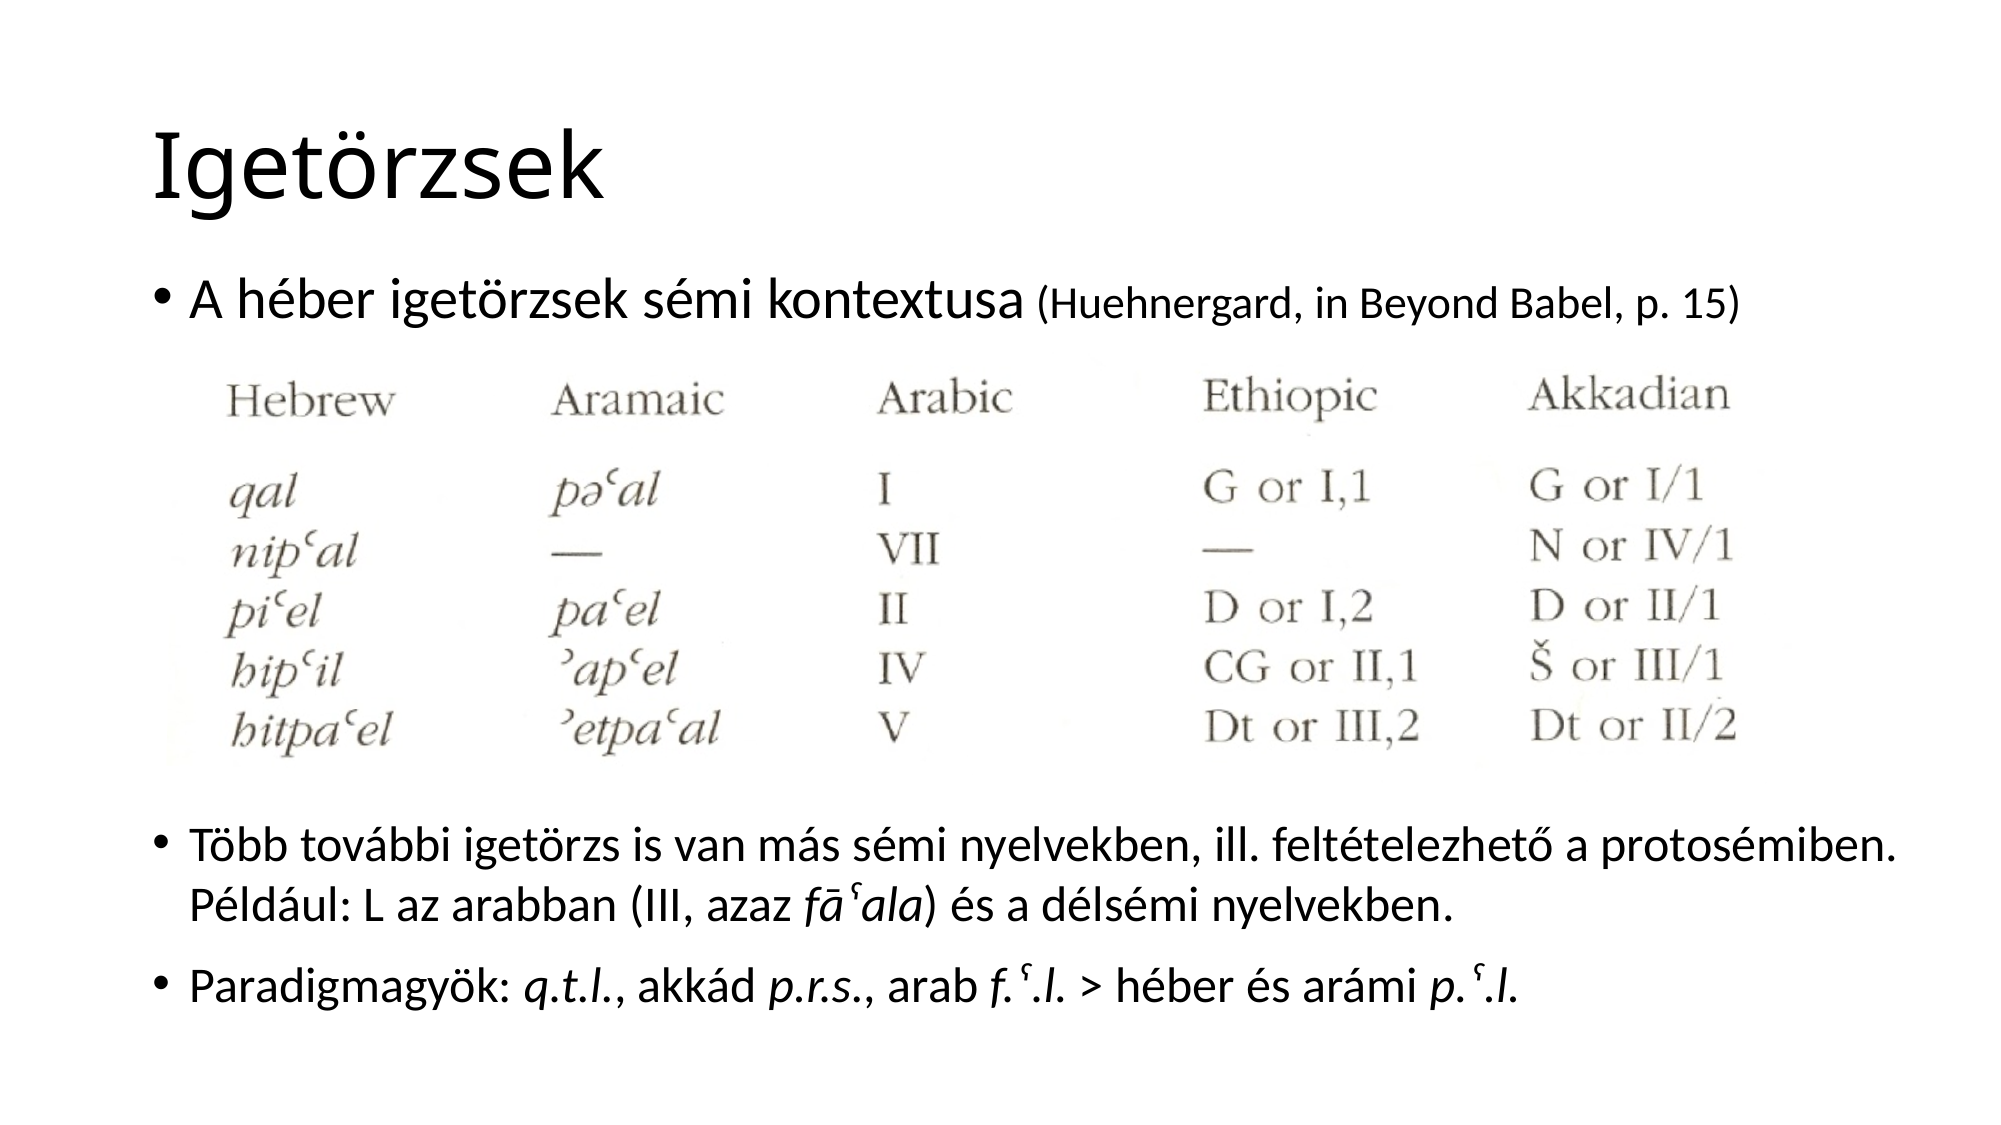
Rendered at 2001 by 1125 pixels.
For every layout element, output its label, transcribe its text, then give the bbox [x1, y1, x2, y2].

title Igetörzsek [137, 59, 1863, 253]
picture [168, 328, 1834, 795]
list A héber igetörzsek sémi kontextusa (Huehnergard, in Beyond Babel, p. 15) Több további igetörzs is van más sémi nyelvekben, ill. feltételezhető a protosémiben. Például: L az arabban (III, azaz fāˁala) és a délsémi nyelvekben. Paradigmagyök: q.t.l., akkád p.r.s., arab f.ˁ.l. > héber és arámi p.ˁ.l. [137, 253, 1921, 1105]
